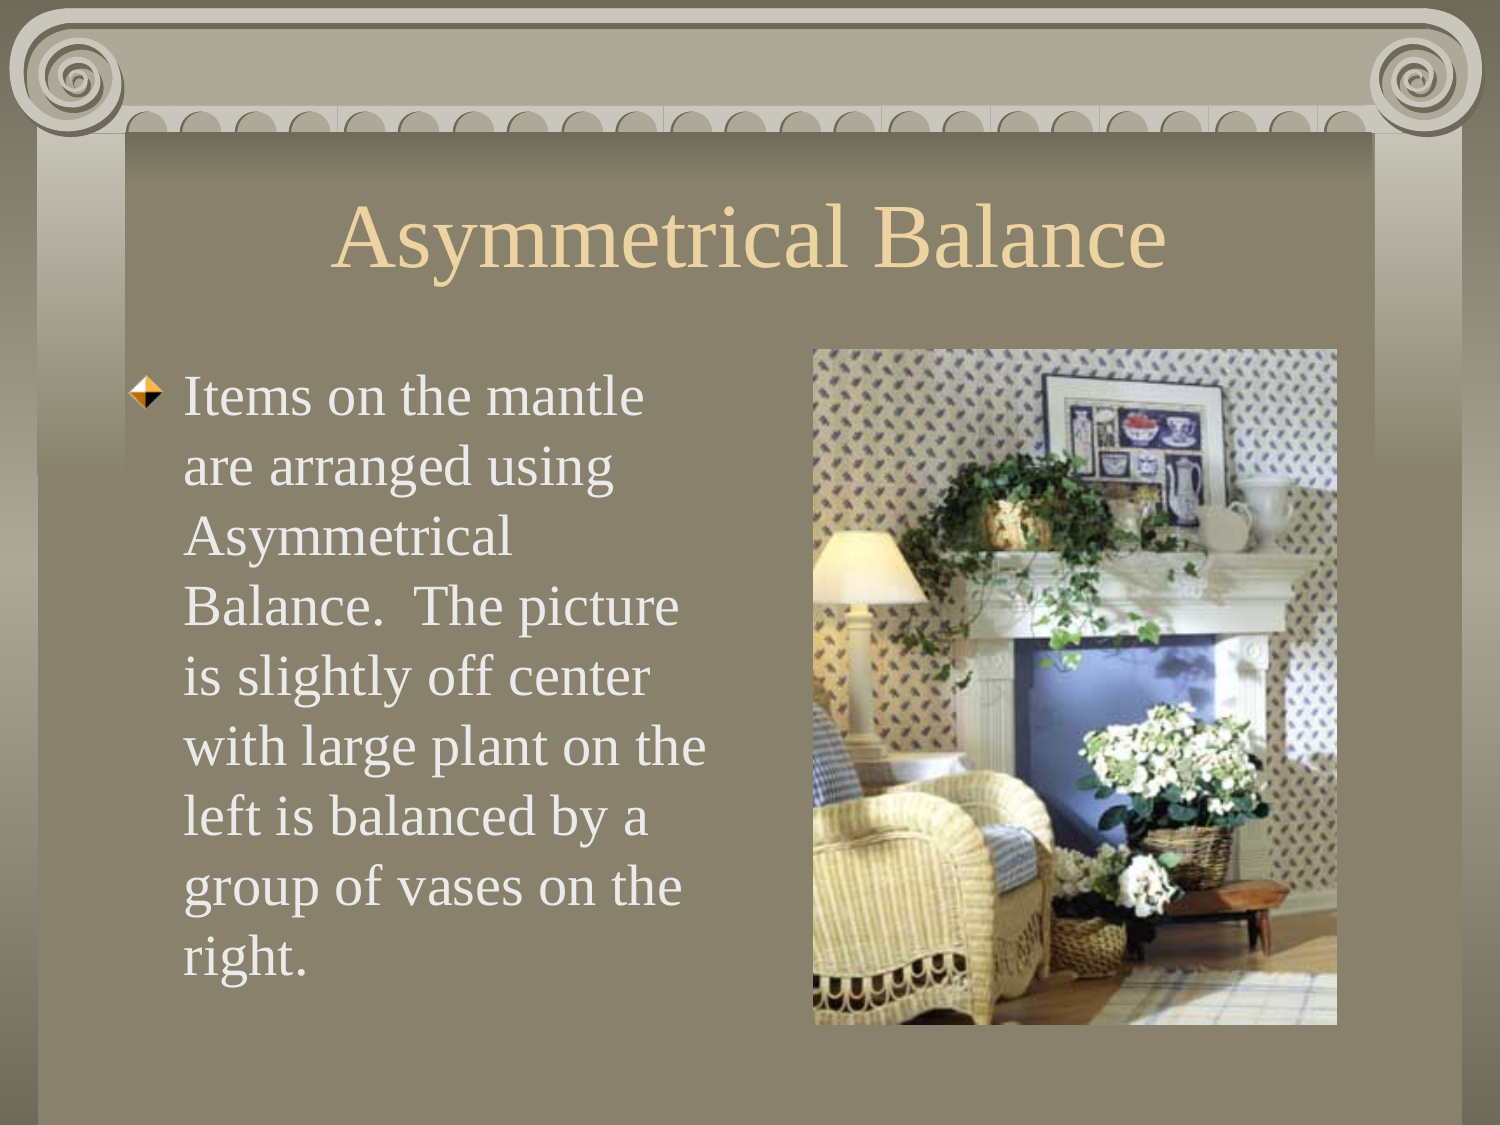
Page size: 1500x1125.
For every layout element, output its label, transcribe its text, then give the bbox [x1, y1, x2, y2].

title Asymmetrical Balance [112, 137, 1388, 326]
picture [127, 374, 165, 411]
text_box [813, 349, 1337, 1026]
list Items on the mantle are arranged using Asymmetrical Balance. The picture is slightly off center with large plant on the left is balanced by a group of vases on the right. [112, 349, 738, 1026]
